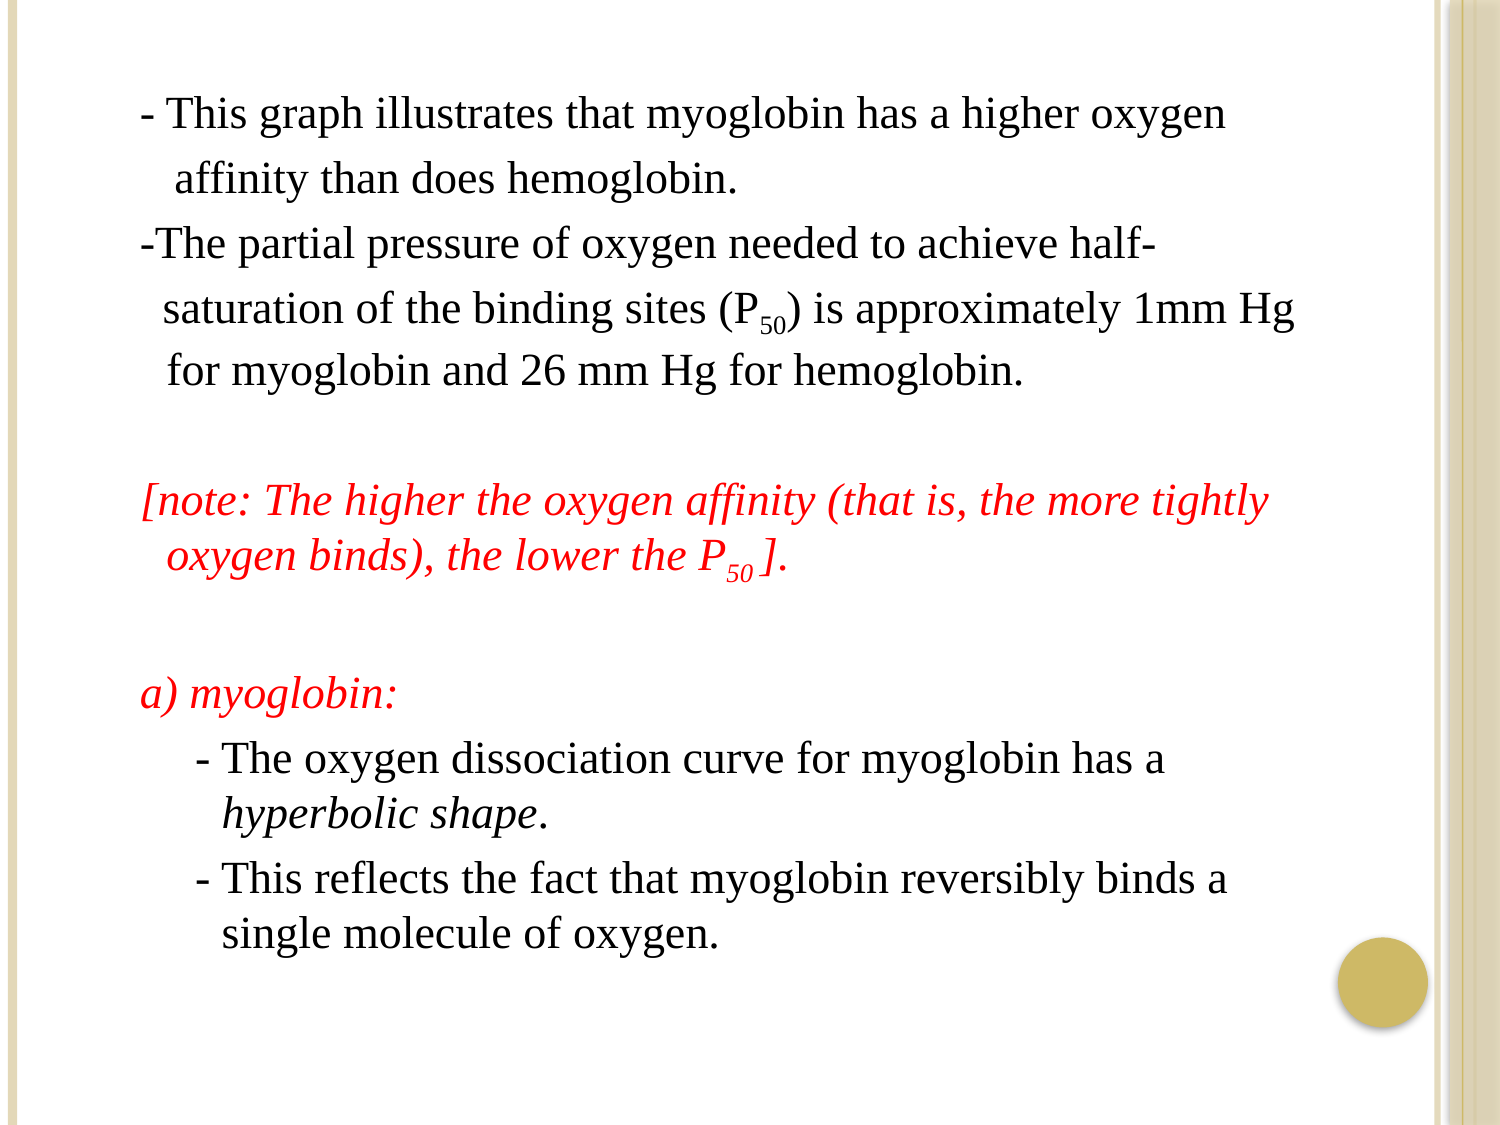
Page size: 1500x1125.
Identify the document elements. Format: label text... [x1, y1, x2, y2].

list - This graph illustrates that myoglobin has a higher oxygen affinity than does hemoglobin. -The partial pressure of oxygen needed to achieve half- saturation of the binding sites (P50) is approximately 1mm Hg for myoglobin and 26 mm Hg for hemoglobin. [note: The higher the oxygen affinity (that is, the more tightly oxygen binds), the lower the P50 ]. a) myoglobin: - The oxygen dissociation curve for myoglobin has a hyperbolic shape. - This reflects the fact that myoglobin reversibly binds a single molecule of oxygen. [125, 75, 1363, 975]
